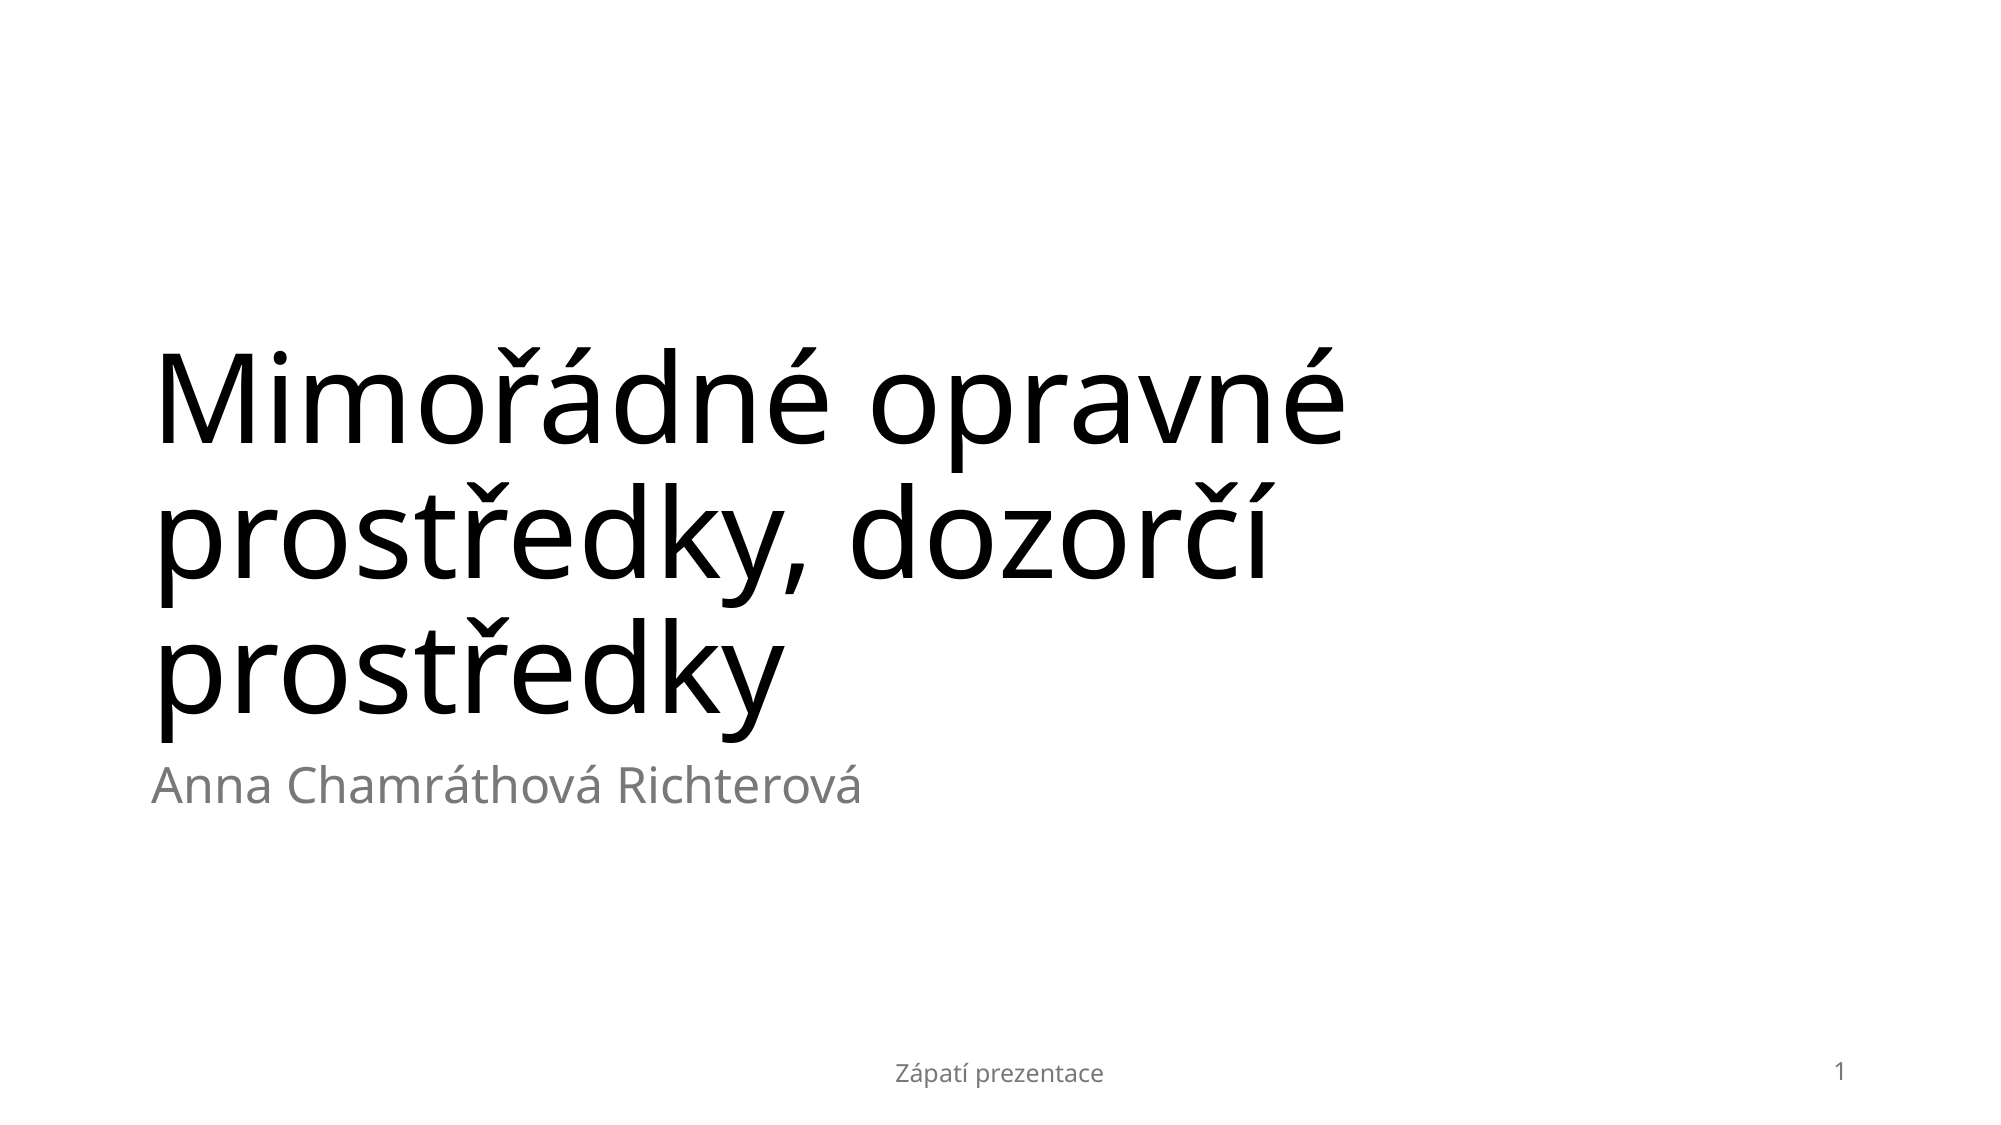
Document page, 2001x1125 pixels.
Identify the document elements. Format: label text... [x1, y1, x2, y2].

title Mimořádné opravné prostředky, dozorčí prostředky [136, 280, 1862, 749]
list Anna Chamráthová Richterová [136, 752, 1862, 999]
footer Zápatí prezentace [662, 1042, 1338, 1103]
slide_number 1 [1412, 1042, 1863, 1103]
